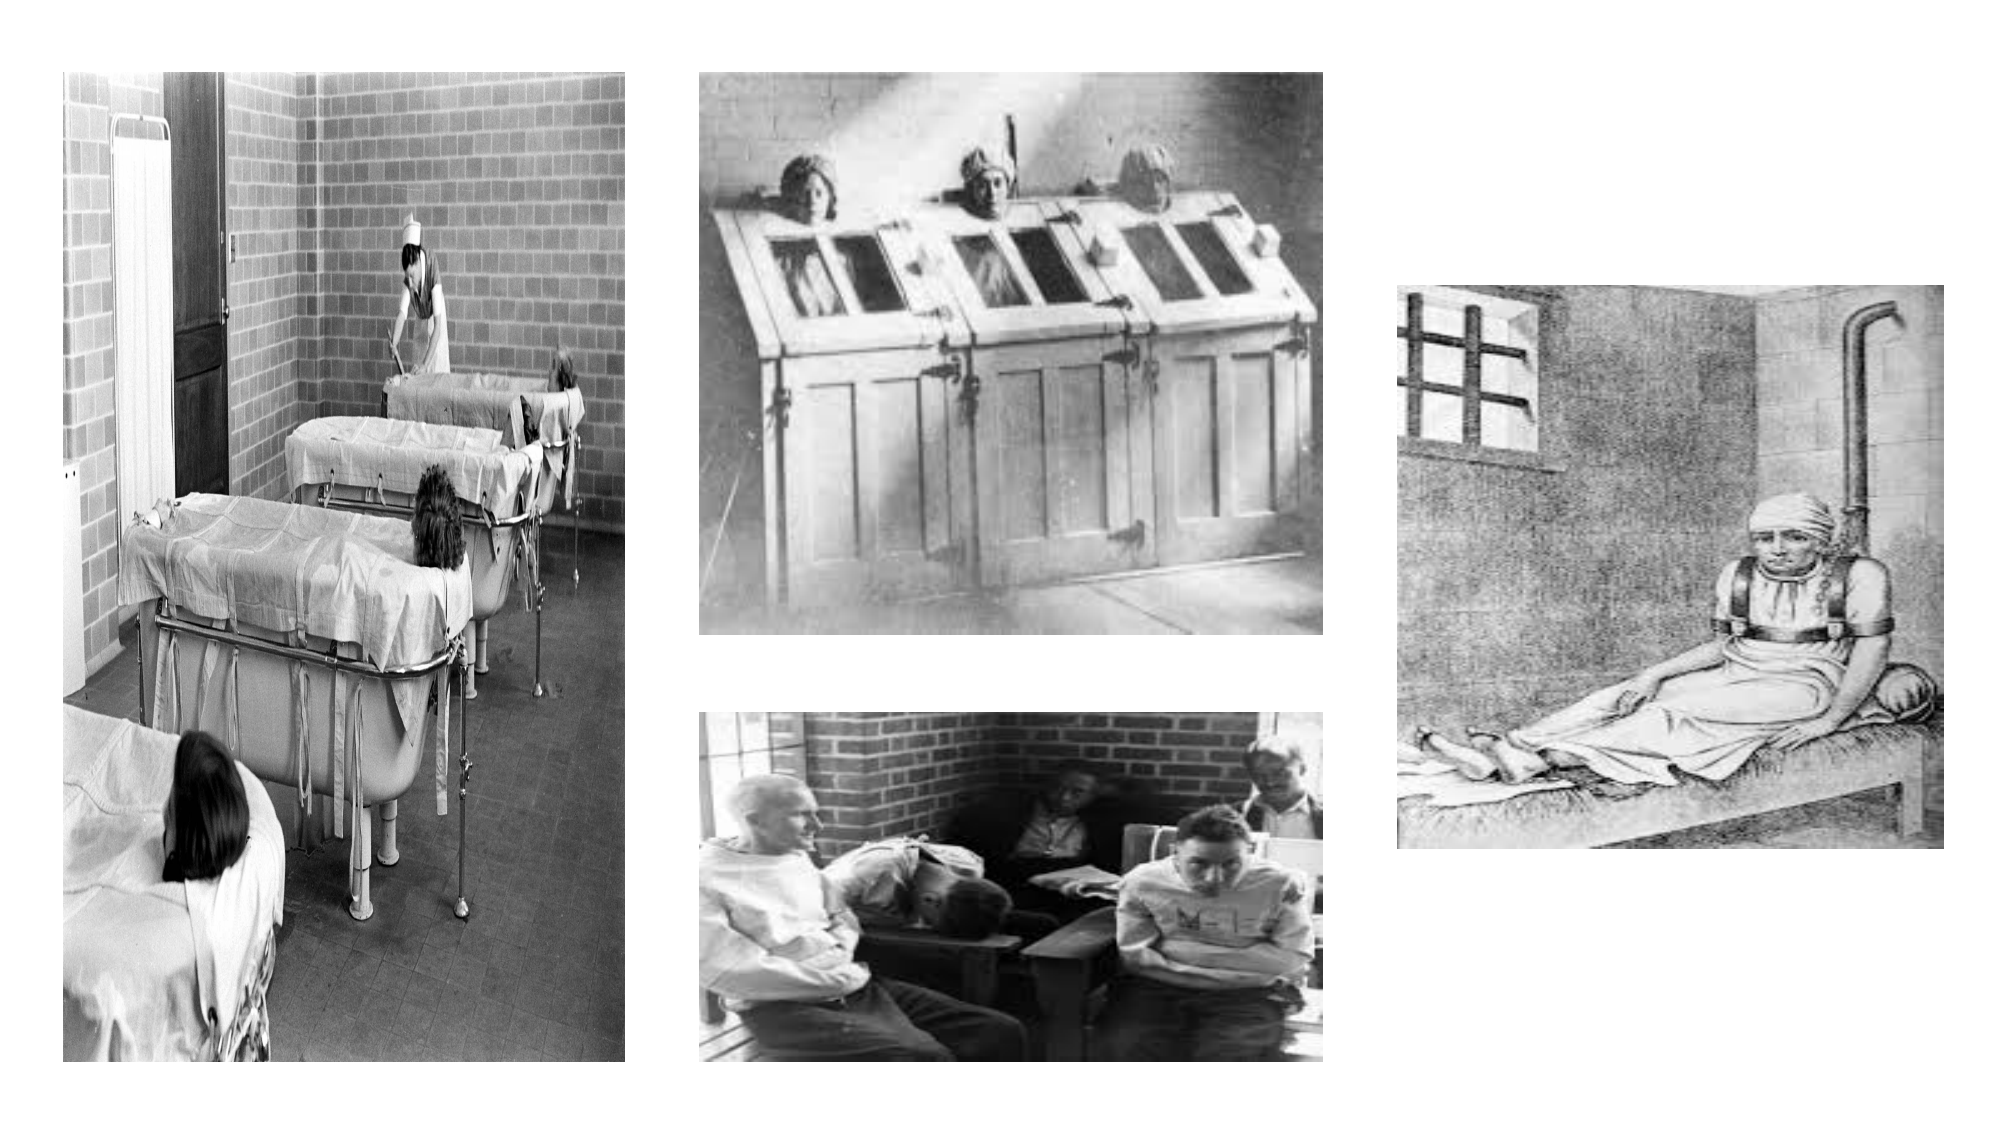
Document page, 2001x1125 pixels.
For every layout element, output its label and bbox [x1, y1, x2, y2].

picture [699, 712, 1323, 1062]
picture [699, 72, 1323, 635]
picture [63, 72, 625, 1062]
picture [1397, 285, 1944, 849]
